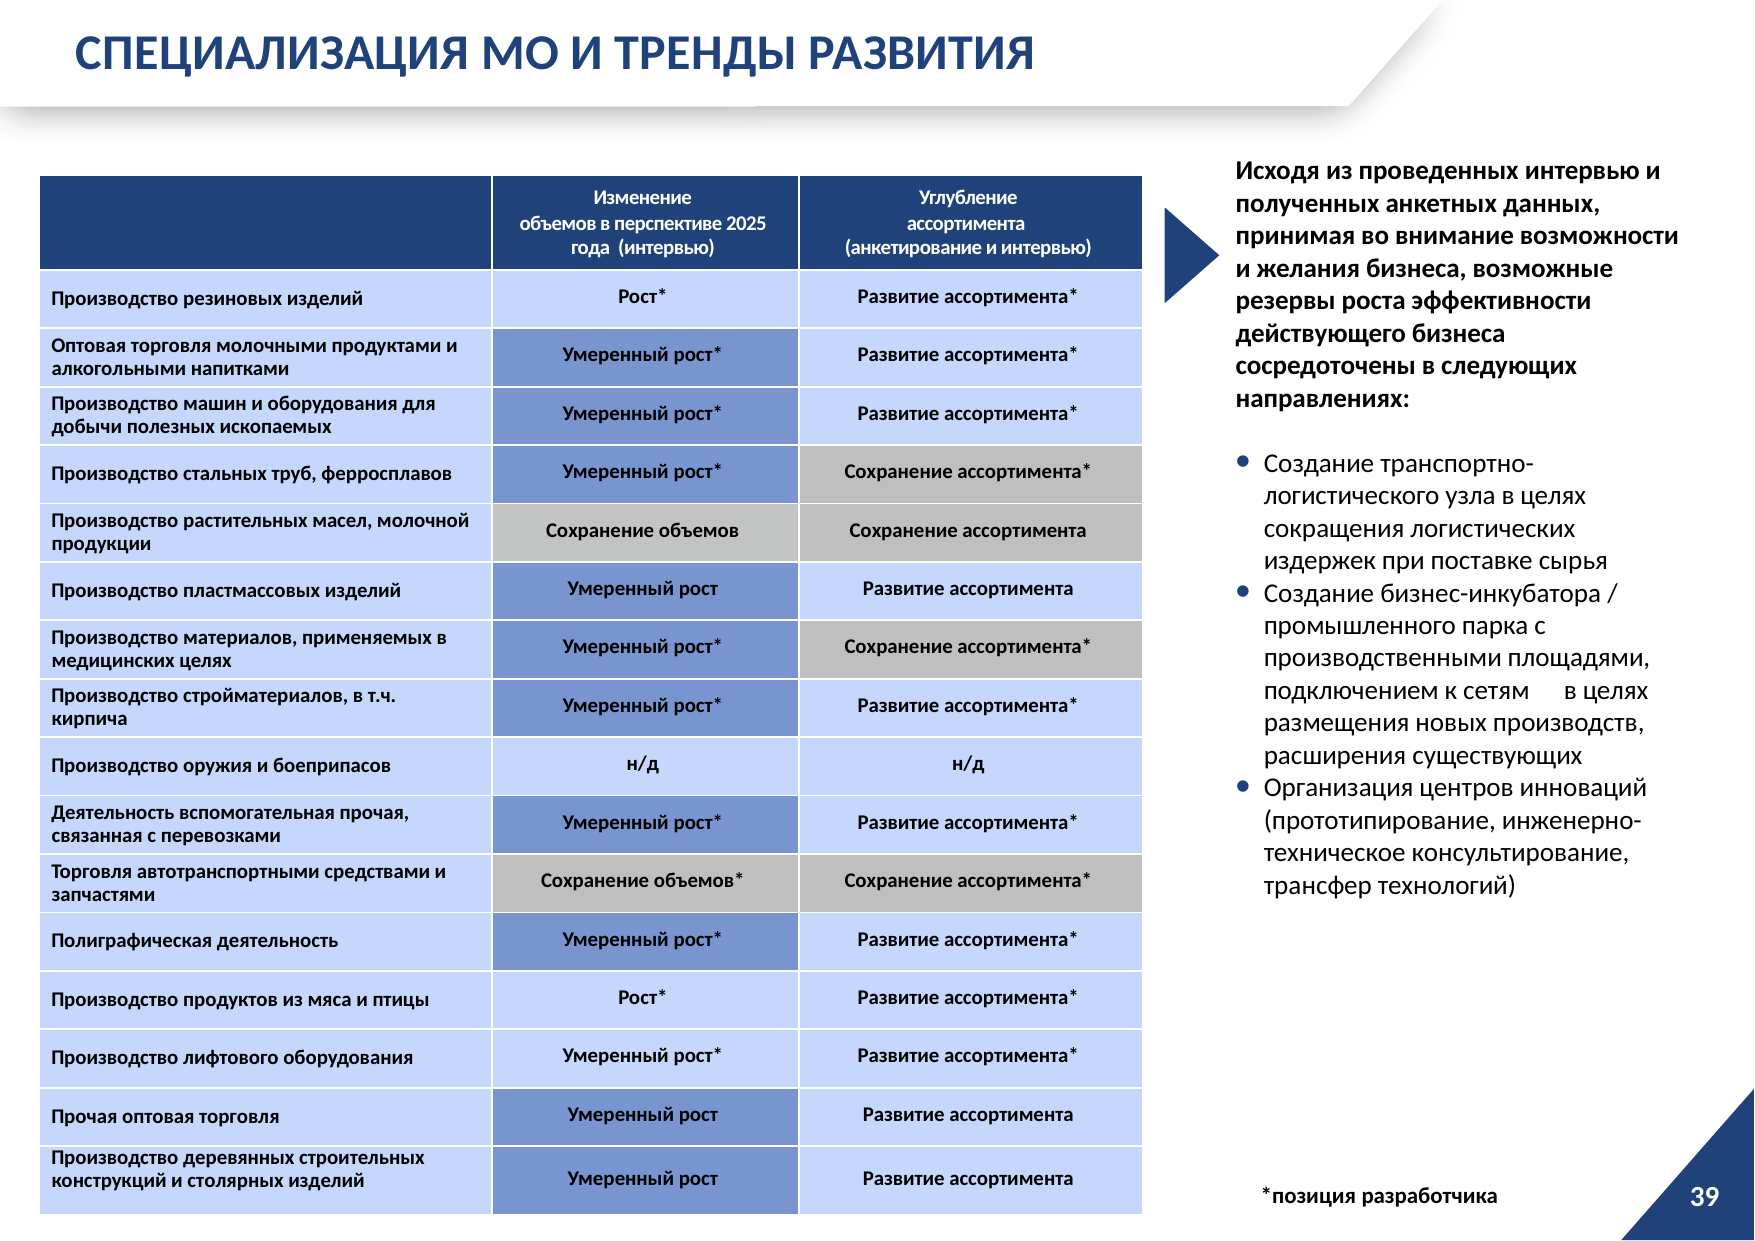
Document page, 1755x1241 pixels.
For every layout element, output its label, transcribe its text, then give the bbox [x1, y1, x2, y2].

table_cell Умеренный рост [493, 563, 798, 619]
table_cell Умеренный рост* [493, 680, 798, 736]
table_cell Рост* [493, 972, 798, 1028]
table_cell Развитие ассортимента* [800, 388, 1142, 444]
table_cell Производство стальных труб, ферросплавов [40, 446, 491, 503]
text_box 39 [1679, 1170, 1752, 1241]
table_cell Развитие ассортимента* [800, 913, 1142, 970]
table_cell Сохранение ассортимента* [800, 621, 1142, 678]
table_cell Развитие ассортимента* [800, 972, 1142, 1028]
table_cell н/д [493, 738, 798, 795]
text_box [0, 0, 1443, 107]
table_cell Деятельность вспомогательная прочая, связанная с перевозками [40, 796, 491, 853]
table_cell Умеренный рост* [493, 388, 798, 444]
table_header Изменение объемов в перспективе 2025 года (интервью) [493, 176, 798, 269]
table_cell Рост* [493, 271, 798, 327]
table_cell Развитие ассортимента* [800, 271, 1142, 327]
table_cell н/д [800, 738, 1142, 795]
table_header Углубление ассортимента (анкетирование и интервью) [800, 176, 1142, 269]
table_cell Развитие ассортимента* [800, 796, 1142, 853]
table_cell Производство пластмассовых изделий [40, 563, 491, 619]
table_cell Развитие ассортимента [800, 563, 1142, 619]
table_cell Развитие ассортимента* [800, 1030, 1142, 1087]
table_cell Сохранение ассортимента* [800, 446, 1142, 503]
table_cell Развитие ассортимента* [800, 329, 1142, 386]
table_cell Сохранение объемов* [493, 855, 798, 912]
table_cell Полиграфическая деятельность [40, 913, 491, 970]
table_cell Производство растительных масел, молочной продукции [40, 504, 491, 561]
table_cell Производство стройматериалов, в т.ч. кирпича [40, 680, 491, 736]
table_cell Производство лифтового оборудования [40, 1030, 491, 1087]
table_header [40, 176, 491, 269]
table_cell Развитие ассортимента* [800, 680, 1142, 736]
table_cell Сохранение объемов [493, 504, 798, 561]
table_cell Развитие ассортимента [800, 1089, 1142, 1145]
text_box СПЕЦИАЛИЗАЦИЯ МО И ТРЕНДЫ РАЗВИТИЯ [73, 17, 1384, 80]
table_cell Умеренный рост* [493, 446, 798, 503]
table_cell Умеренный рост* [493, 329, 798, 386]
table_cell Производство машин и оборудования для добычи полезных ископаемых [40, 388, 491, 444]
table_cell Сохранение ассортимента* [800, 855, 1142, 912]
text_box [1621, 1174, 1679, 1241]
table_cell Умеренный рост [493, 1147, 798, 1214]
table_cell Производство деревянных строительных конструкций и столярных изделий [40, 1147, 491, 1214]
table_cell Производство оружия и боеприпасов [40, 738, 491, 795]
table_cell Прочая оптовая торговля [40, 1089, 491, 1145]
table_cell Производство резиновых изделий [40, 271, 491, 327]
table_cell Производство материалов, применяемых в медицинских целях [40, 621, 491, 678]
table_cell Производство продуктов из мяса и птицы [40, 972, 491, 1028]
text_box [1682, 1089, 1754, 1241]
table_cell Сохранение ассортимента [800, 504, 1142, 561]
table_cell Умеренный рост* [493, 1030, 798, 1087]
table_cell Умеренный рост* [493, 621, 798, 678]
text_box *позиция разработчика [1231, 1181, 1533, 1216]
text_box Исходя из проведенных интервью и полученных анкетных данных, принимая во внимание возможности и желания бизнеса, возможные резервы роста эффективности действующего бизнеса сосредоточены в следующих направлениях: Создание транспортно-логистического узла в целях сокращения логистических издержек при поставке сырья Создание бизнес-инкубатора / промышленного парка с производственными площадями, подключением к сетям в целях размещения новых производств, расширения существующих Организация центров инноваций (прототипирование, инженерно-техническое консультирование, трансфер технологий) [1235, 145, 1706, 908]
text_box [1164, 207, 1220, 304]
table_cell Торговля автотранспортными средствами и запчастями [40, 855, 491, 912]
table_cell Умеренный рост* [493, 913, 798, 970]
table_cell Развитие ассортимента [800, 1147, 1142, 1214]
table_cell Умеренный рост [493, 1089, 798, 1145]
table_cell Оптовая торговля молочными продуктами и алкогольными напитками [40, 329, 491, 386]
table_cell Умеренный рост* [493, 796, 798, 853]
